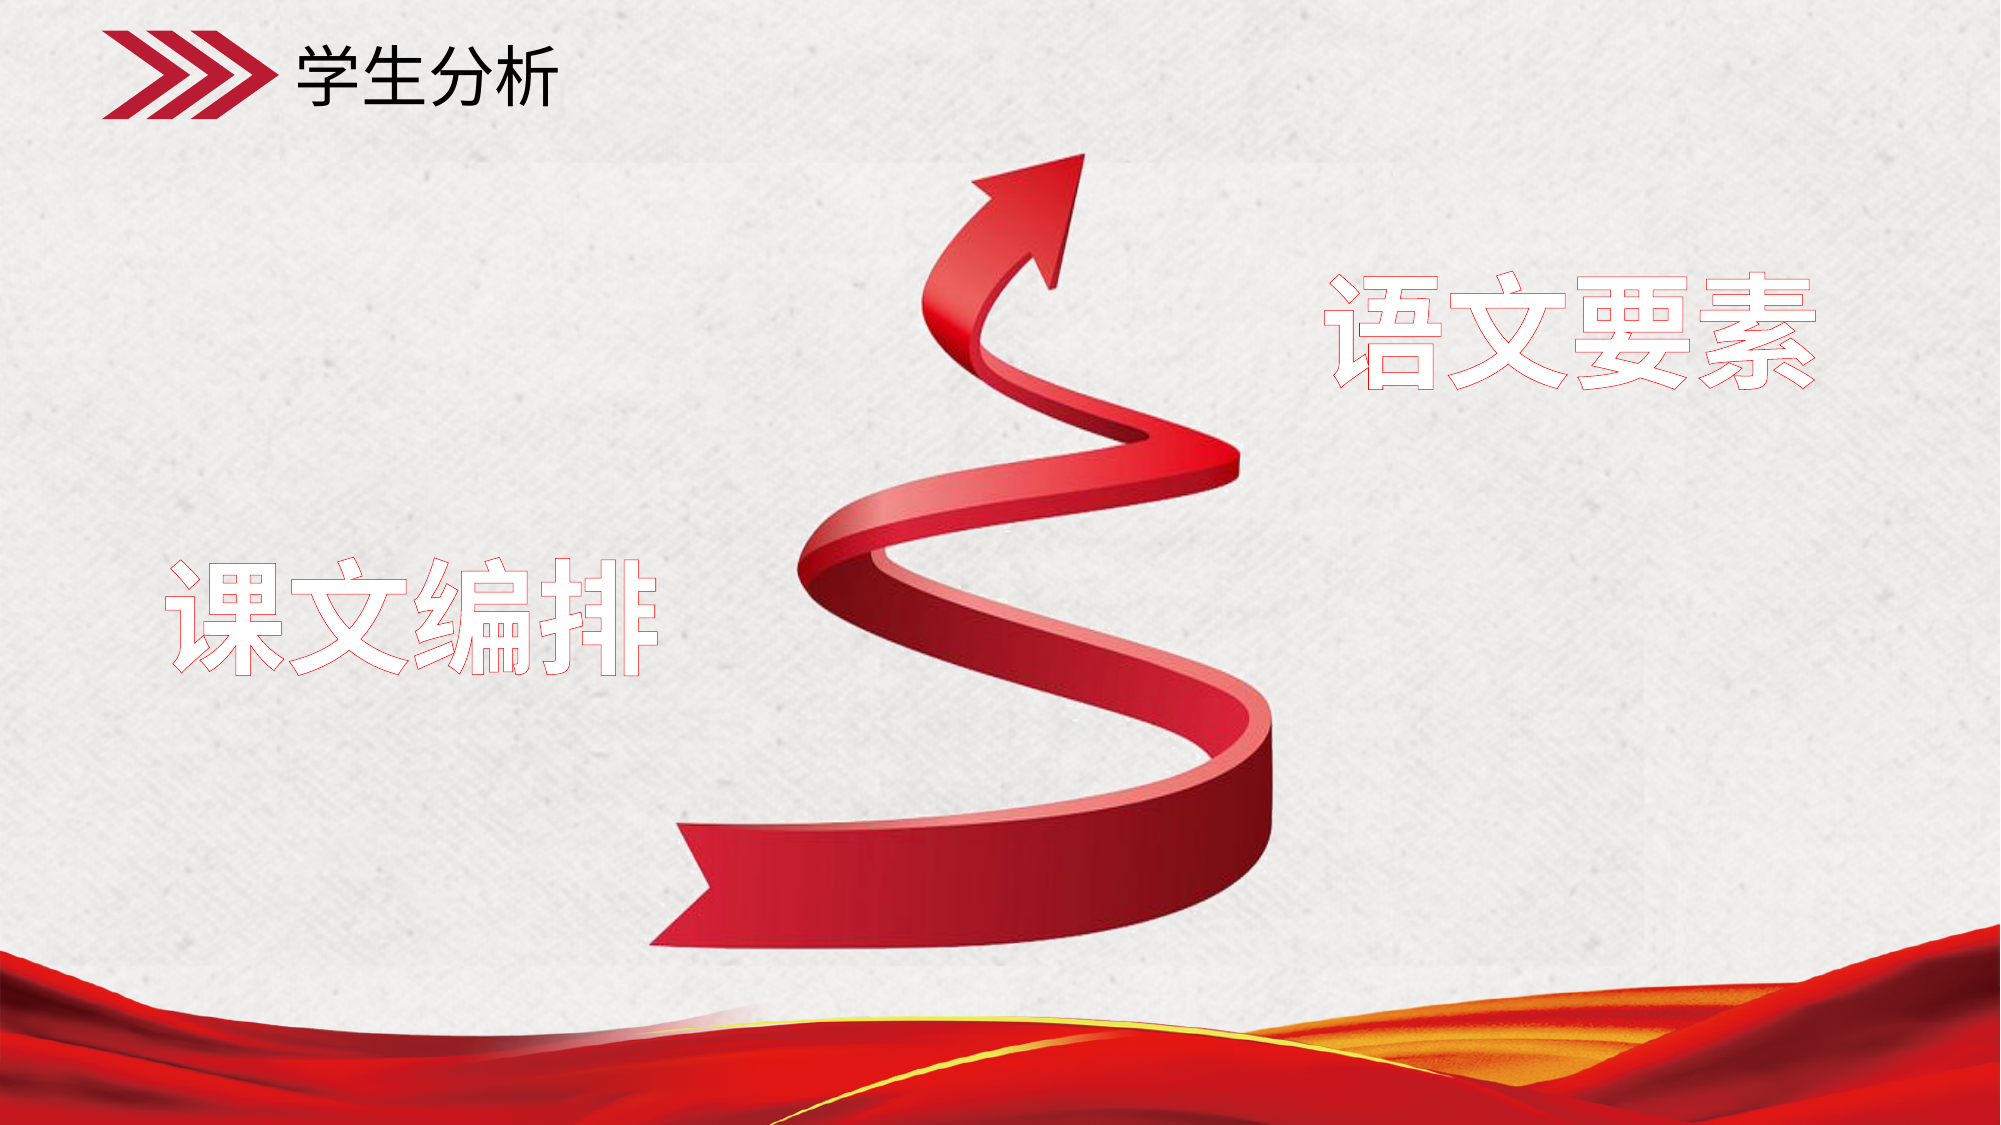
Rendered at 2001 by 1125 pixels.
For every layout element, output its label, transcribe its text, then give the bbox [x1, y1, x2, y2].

text_box 学生分析 [279, 26, 577, 122]
picture [0, 0, 2001, 1125]
text_box 语文要素 [1408, 246, 1835, 411]
text_box [187, 29, 279, 121]
text_box 课文编排 [146, 532, 585, 697]
text_box [98, 29, 193, 121]
text_box [142, 29, 237, 121]
